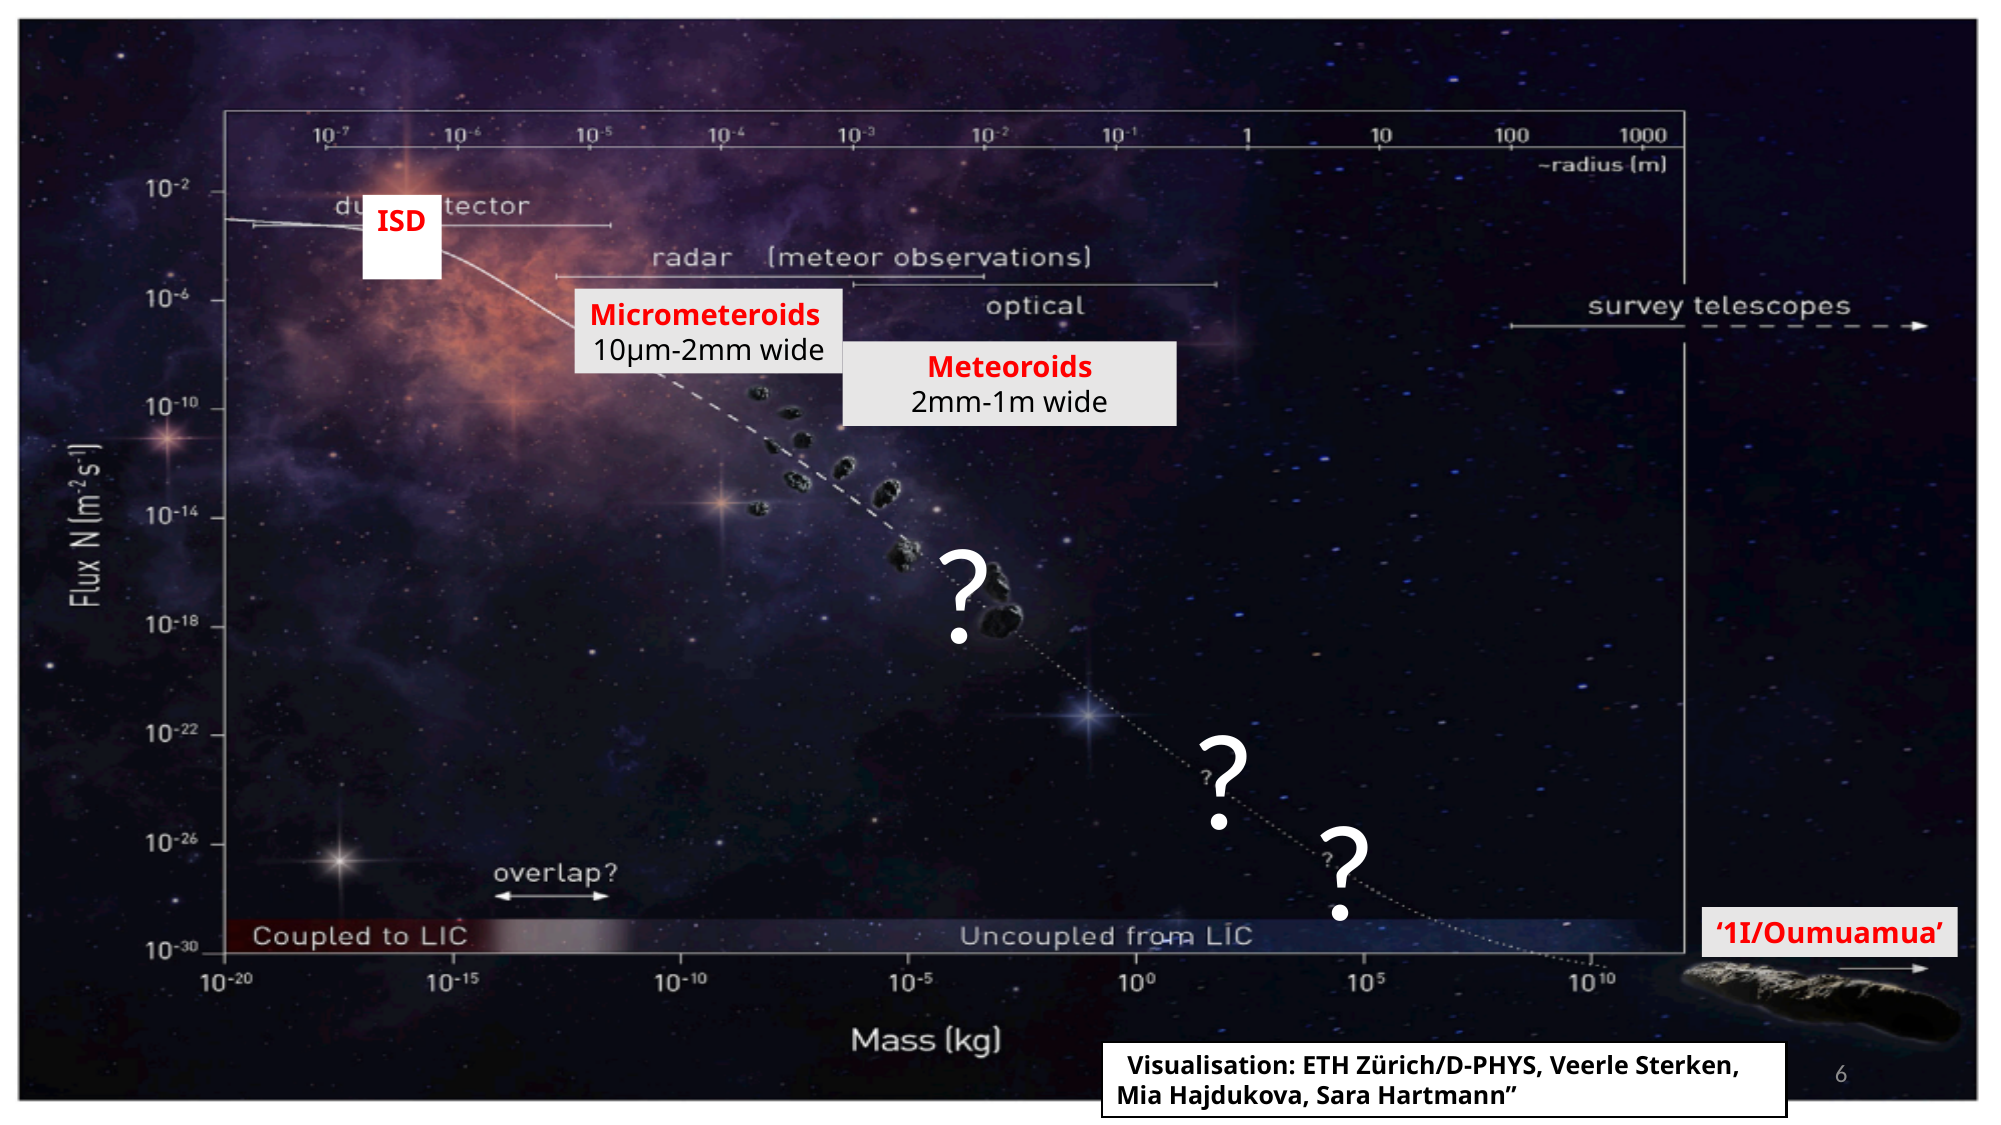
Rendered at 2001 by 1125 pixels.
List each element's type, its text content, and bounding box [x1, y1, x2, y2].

text_box ʻ1I/Oumuamua’ [1701, 907, 1958, 957]
text_box “Visualisation: ETH Zürich/D-PHYS, Veerle Sterken, Mia Hajdukova, Sara Hartmann” [1101, 1041, 1788, 1118]
text_box Micrometeroids 10µm-2mm wide [574, 288, 843, 374]
text_box ? [1297, 775, 1392, 956]
picture [0, 0, 2001, 1125]
text_box ? [916, 498, 1047, 679]
text_box ? [1176, 684, 1237, 865]
text_box Meteoroids 2mm-1m wide [842, 341, 1177, 426]
slide_number 6 [1412, 1042, 1863, 1103]
